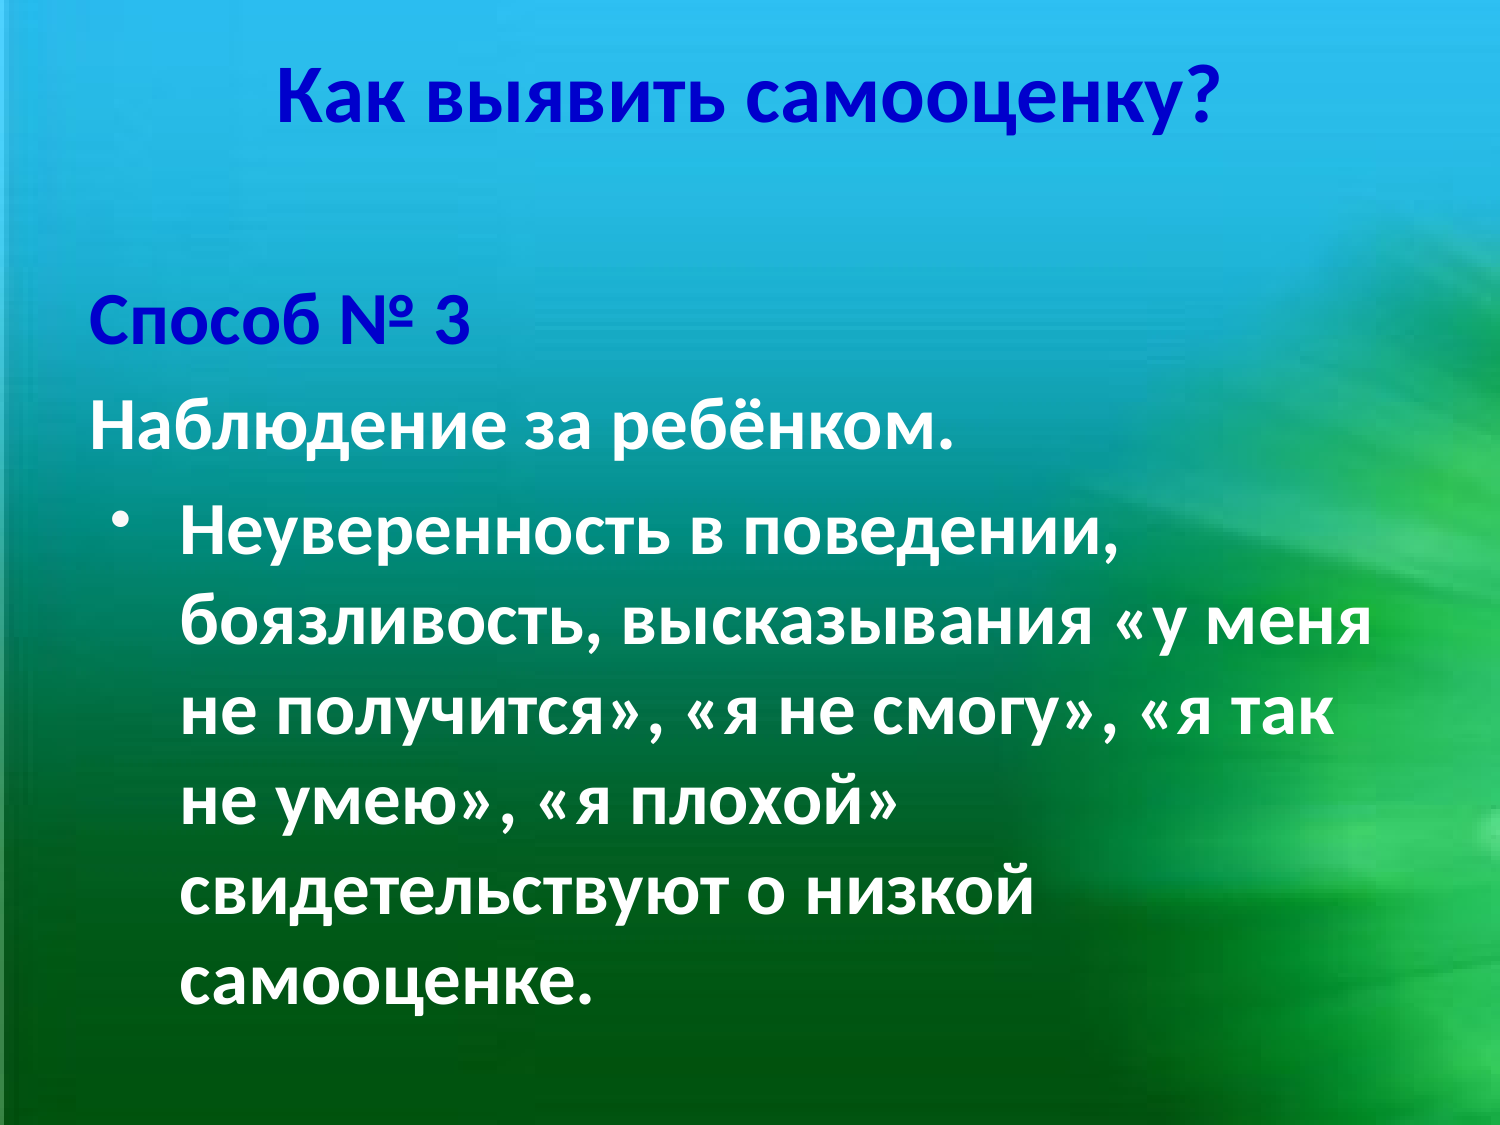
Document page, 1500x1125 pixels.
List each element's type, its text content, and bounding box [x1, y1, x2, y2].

list Способ № 3 Наблюдение за ребёнком. Неуверенность в поведении, боязливость, высказывания «у меня не получится», «я не смогу», «я так не умею», «я плохой» свидетельствуют о низкой самооценке. [75, 262, 1425, 1035]
title Как выявить самооценку? [75, 45, 1425, 233]
picture [0, 0, 1500, 1125]
